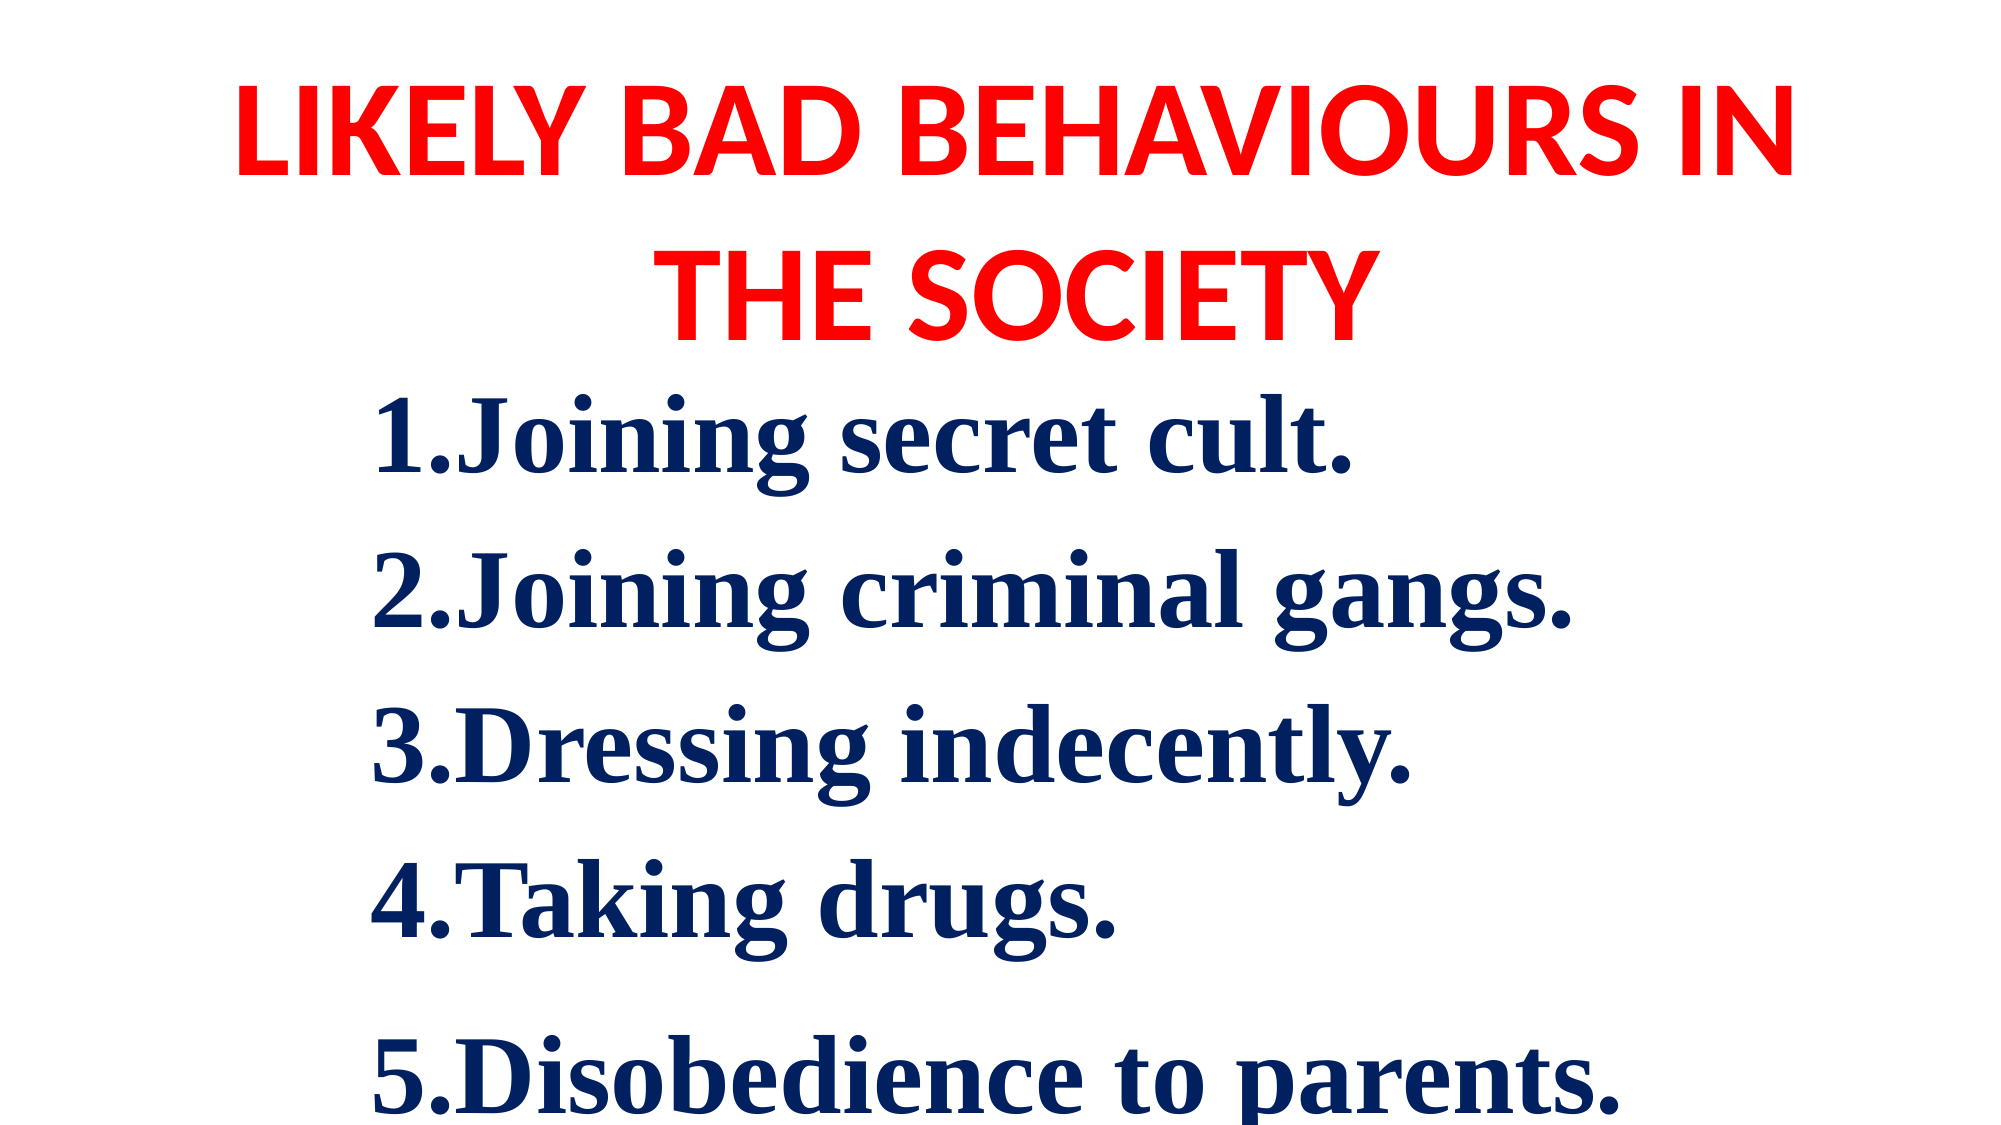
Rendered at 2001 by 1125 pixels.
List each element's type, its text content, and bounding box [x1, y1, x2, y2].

text_box LIKELY BAD BEHAVIOURS IN THE SOCIETY [135, 30, 1899, 376]
text_box Joining secret cult. Joining criminal gangs. Dressing indecently. Taking drugs. Disobedience to parents. [355, 376, 1696, 1125]
